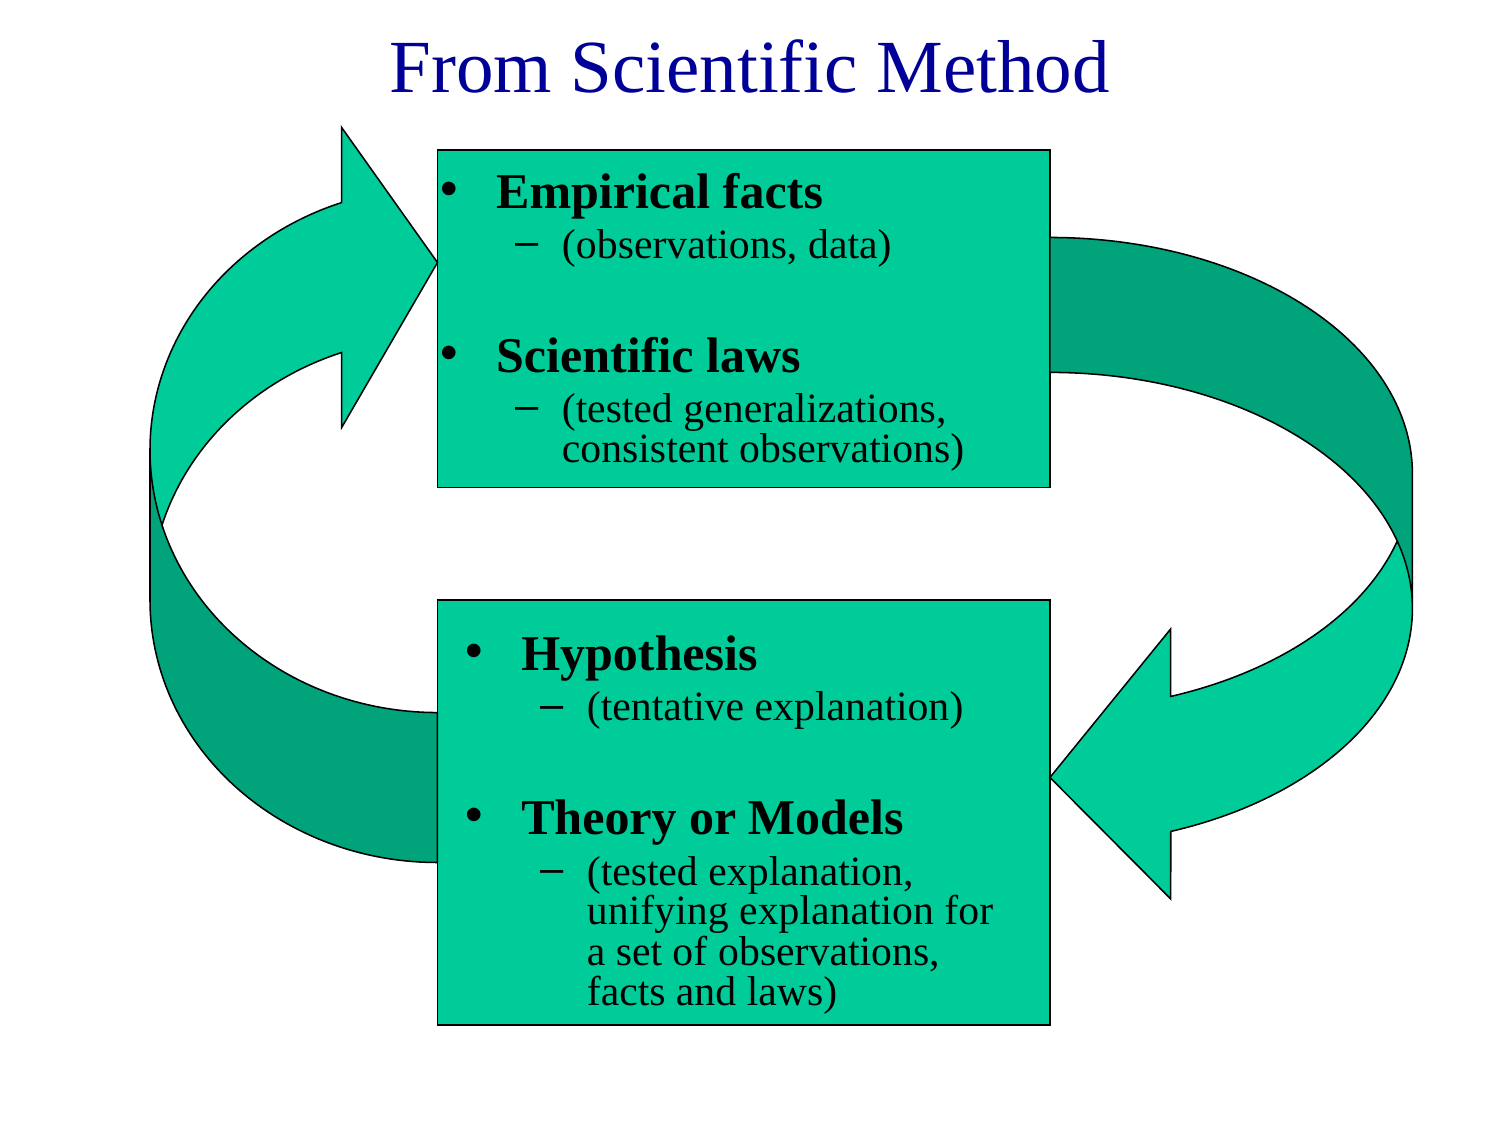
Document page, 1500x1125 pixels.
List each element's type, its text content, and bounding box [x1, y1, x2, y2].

text_box [437, 149, 1050, 488]
text_box [1049, 237, 1413, 899]
text_box [150, 127, 438, 863]
text_box [437, 600, 1050, 1025]
title From Scientific Method [112, 0, 1388, 126]
list Hypothesis (tentative explanation) Theory or Models (tested explanation, unifying explanation for a set of observations, facts and laws) [449, 624, 1026, 1026]
list Empirical facts (observations, data) Scientific laws (tested generalizations, consistent observations) [424, 162, 1026, 488]
